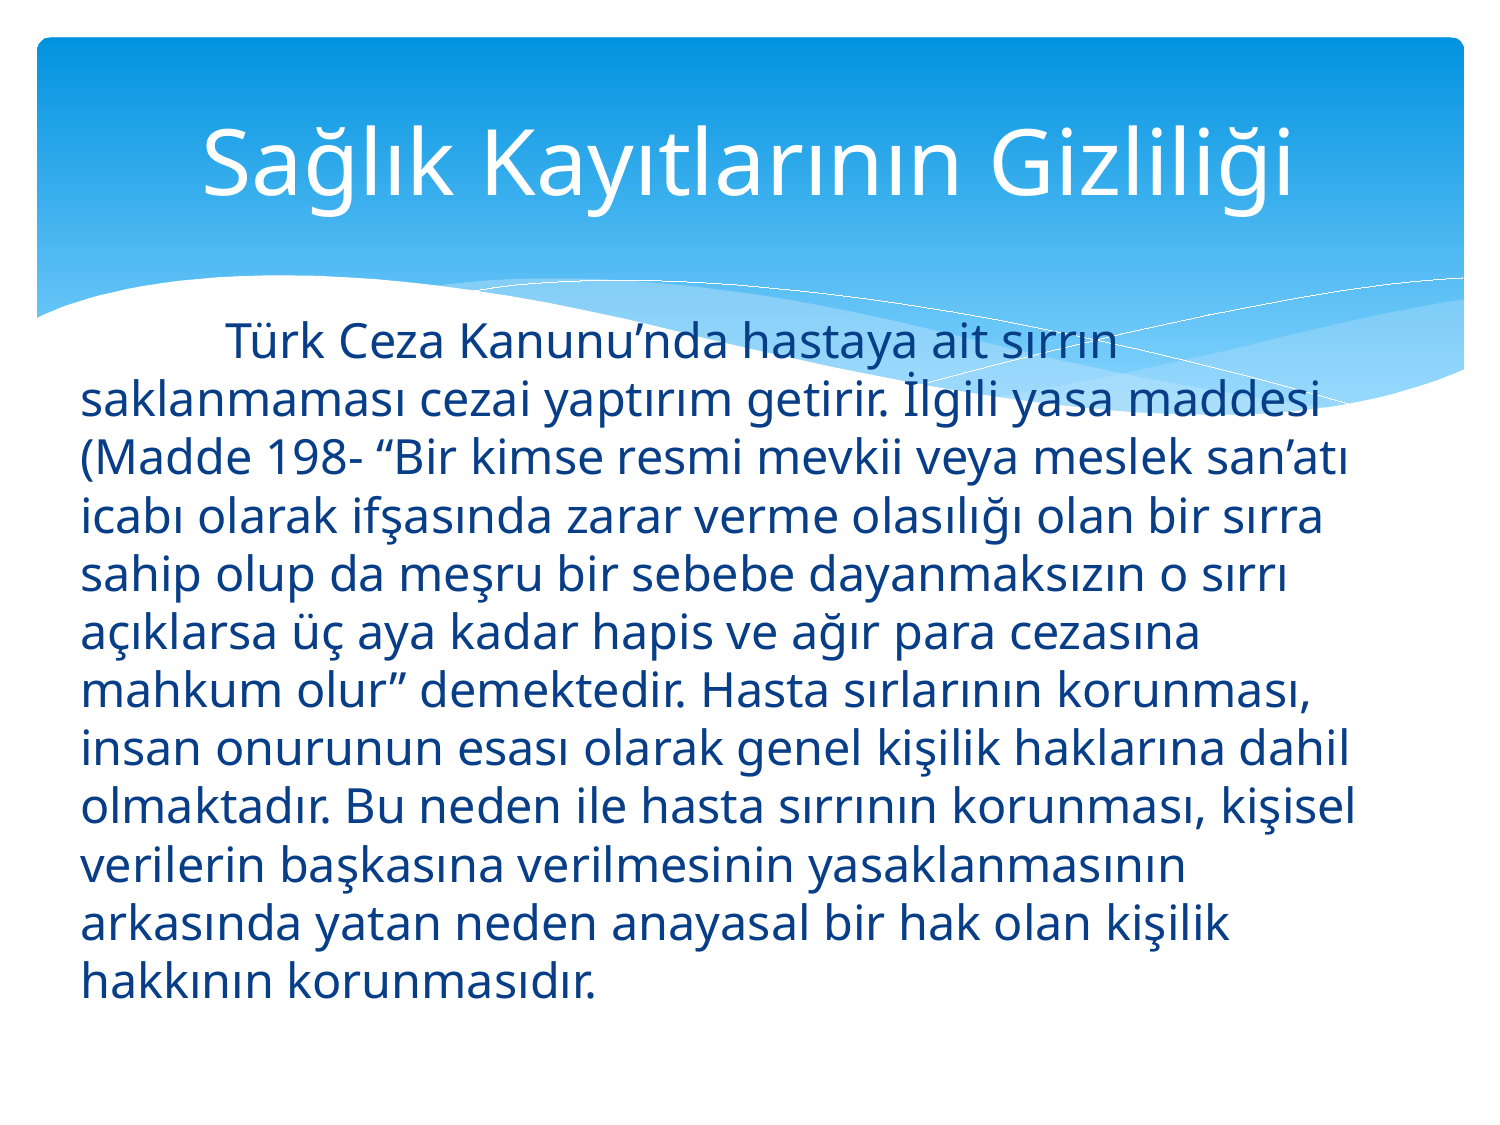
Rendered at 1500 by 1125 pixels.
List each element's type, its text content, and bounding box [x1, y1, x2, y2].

list Türk Ceza Kanunu’nda hastaya ait sırrın saklanmaması cezai yaptırım getirir. İlgili yasa maddesi (Madde 198- “Bir kimse resmi mevkii veya meslek san’atı icabı olarak ifşasında zarar verme olasılığı olan bir sırra sahip olup da meşru bir sebebe dayanmaksızın o sırrı açıklarsa üç aya kadar hapis ve ağır para cezasına mahkum olur” demektedir. Hasta sırlarının korunması, insan onurunun esası olarak genel kişilik haklarına dahil olmaktadır. Bu neden ile hasta sırrının korunması, kişisel verilerin başkasına verilmesinin yasaklanmasının arkasında yatan neden anayasal bir hak olan kişilik hakkının korunmasıdır. [64, 302, 1412, 1024]
title Sağlık Kayıtlarının Gizliliği [75, 55, 1425, 261]
